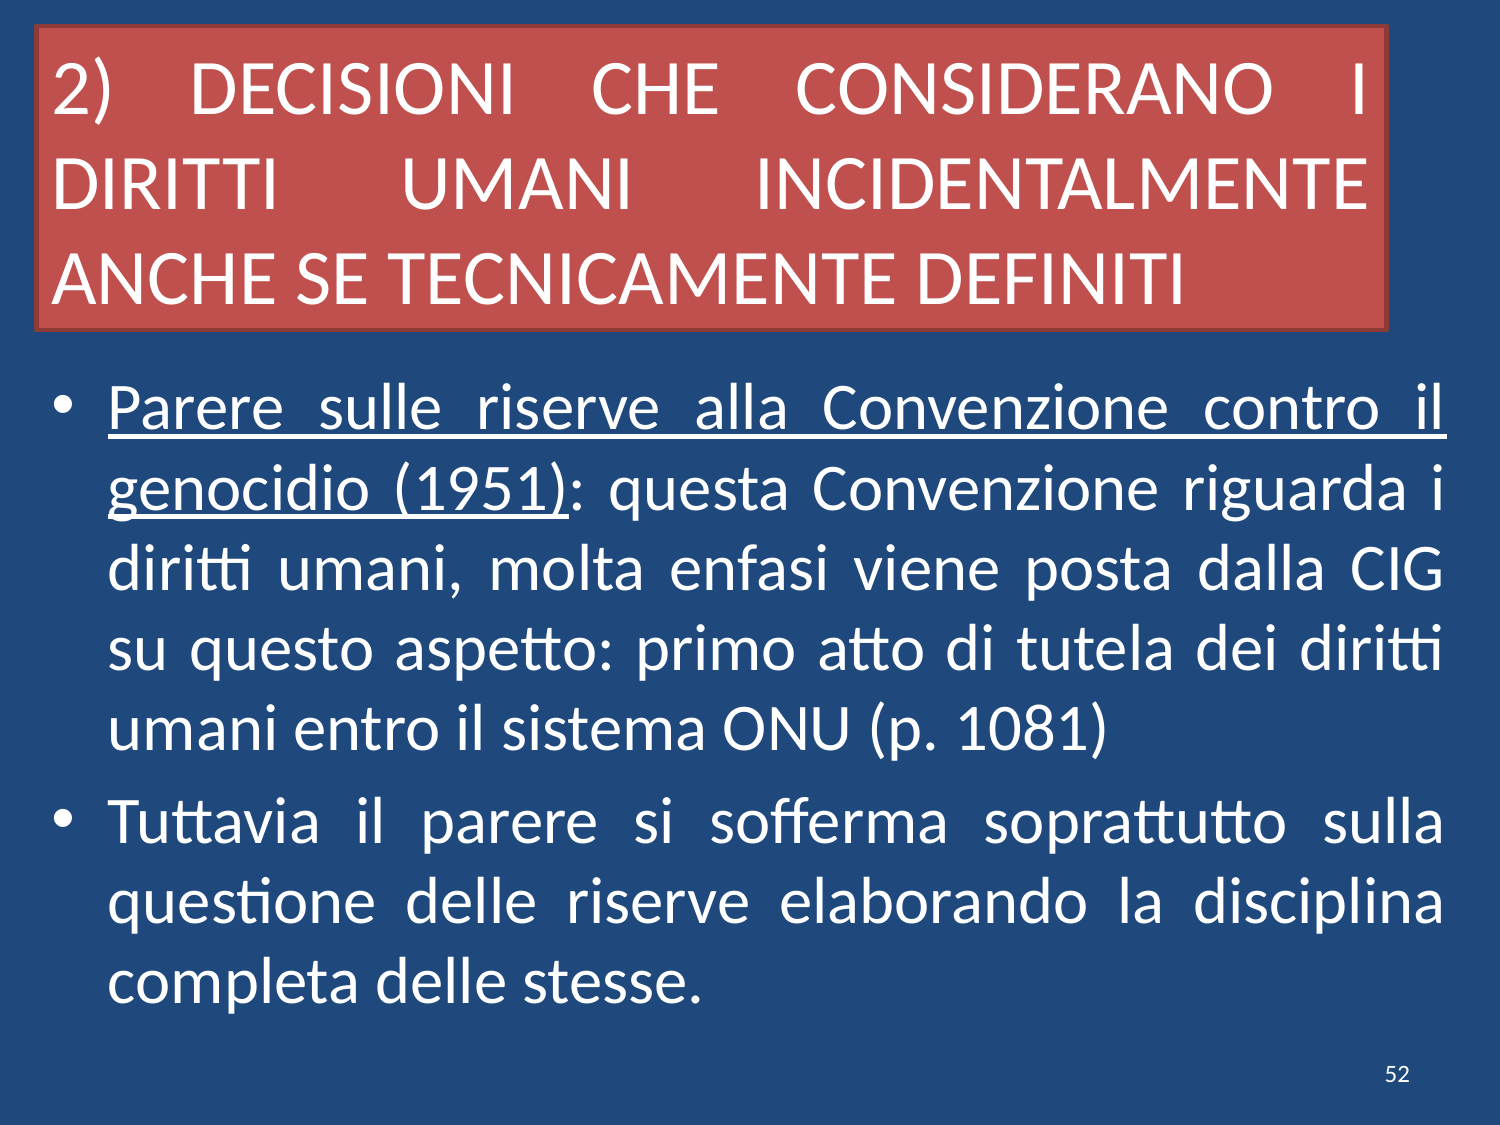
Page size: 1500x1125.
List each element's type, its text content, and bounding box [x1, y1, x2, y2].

list Parere sulle riserve alla Convenzione contro il genocidio (1951): questa Convenzione riguarda i diritti umani, molta enfasi viene posta dalla CIG su questo aspetto: primo atto di tutela dei diritti umani entro il sistema ONU (p. 1081) Tuttavia il parere si sofferma soprattutto sulla questione delle riserve elaborando la disciplina completa delle stesse. [36, 355, 1462, 1103]
title 2) DECISIONI CHE CONSIDERANO I DIRITTI UMANI INCIDENTALMENTE ANCHE SE TECNICAMENTE DEFINITI [34, 24, 1389, 332]
